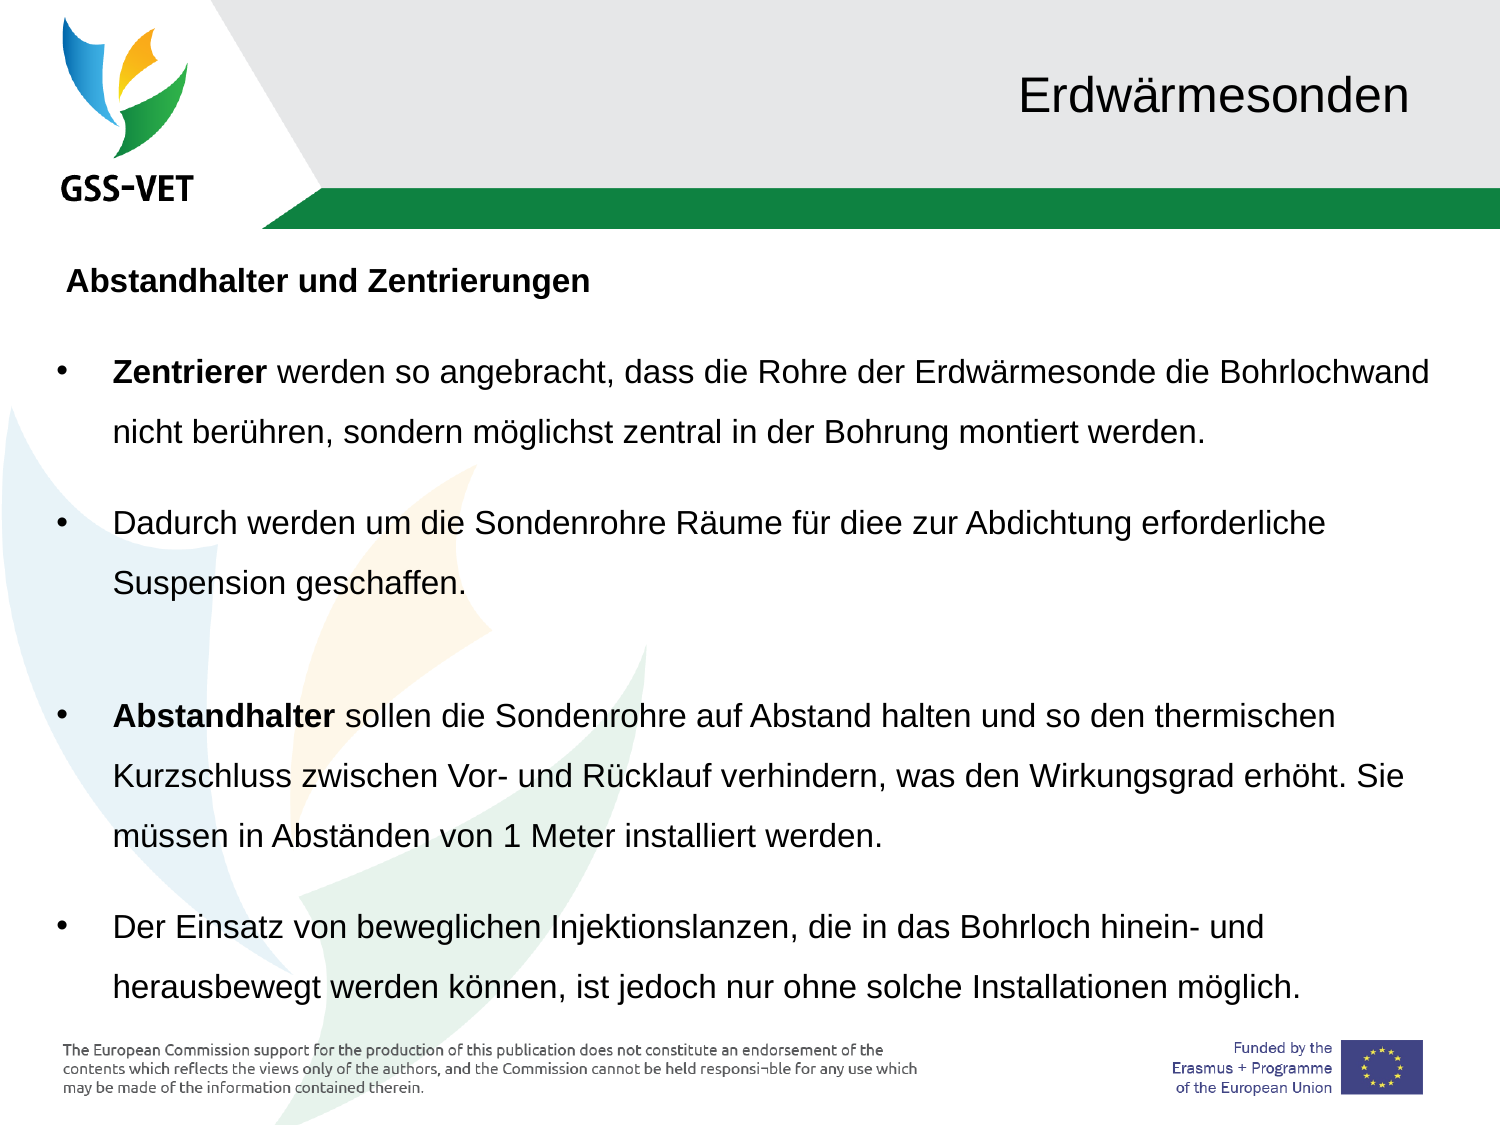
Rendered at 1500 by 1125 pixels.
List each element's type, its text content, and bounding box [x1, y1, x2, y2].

list Abstandhalter und Zentrierungen Zentrierer werden so angebracht, dass die Rohre der Erdwärmesonde die Bohrlochwand nicht berühren, sondern möglichst zentral in der Bohrung montiert werden. Dadurch werden um die Sondenrohre Räume für diee zur Abdichtung erforderliche Suspension geschaffen. Abstandhalter sollen die Sondenrohre auf Abstand halten und so den thermischen Kurzschluss zwischen Vor- und Rücklauf verhindern, was den Wirkungsgrad erhöht. Sie müssen in Abständen von 1 Meter installiert werden. Der Einsatz von beweglichen Injektionslanzen, die in das Bohrloch hinein- und herausbewegt werden können, ist jedoch nur ohne solche Installationen möglich. [41, 231, 1459, 1071]
title Erdwärmesonden [324, 0, 1425, 185]
picture [0, 0, 1500, 1125]
